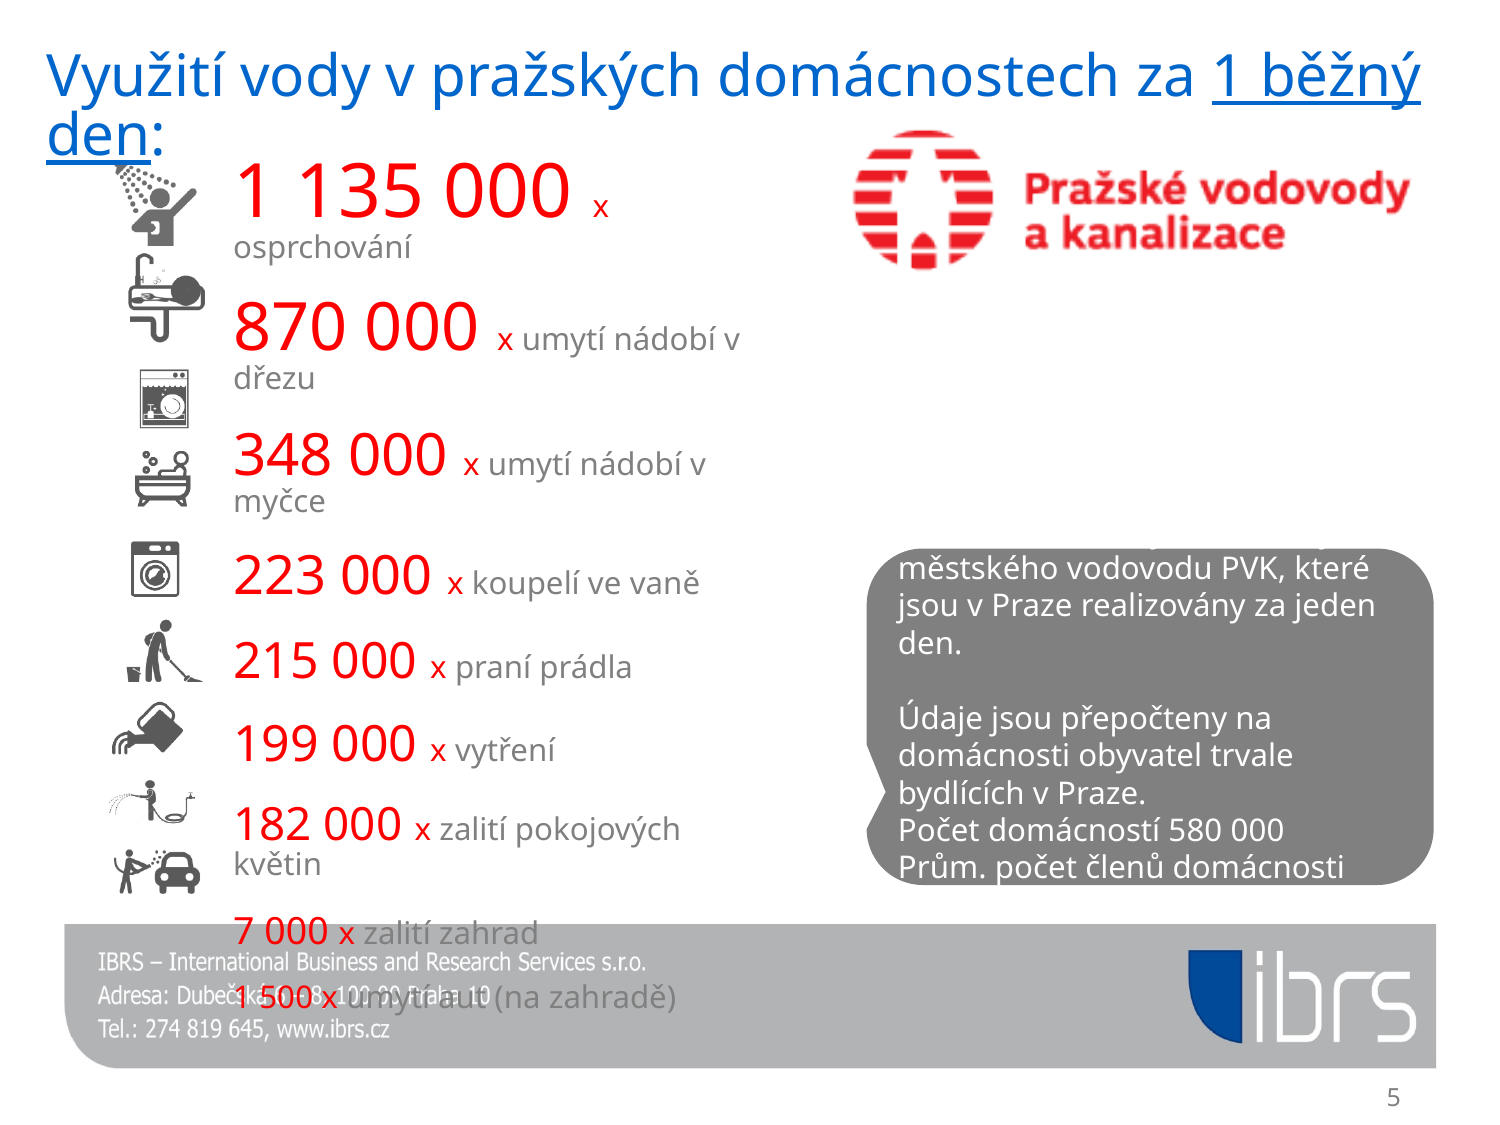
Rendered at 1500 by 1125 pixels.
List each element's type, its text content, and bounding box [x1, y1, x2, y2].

picture [111, 160, 198, 247]
picture [111, 827, 201, 918]
picture [787, 75, 1480, 328]
picture [125, 361, 200, 436]
picture [125, 539, 184, 599]
text_box 1 135 000 x osprchování 870 000 x umytí nádobí v dřezu 348 000 x umytí nádobí v myčce 223 000 x koupelí ve vaně 215 000 x praní prádla 199 000 x vytření 182 000 x zalití pokojových květin 7 000 x zalití zahrad 1 500 x umytí aut (na zahradě) [218, 192, 786, 884]
picture [131, 446, 194, 509]
picture [112, 692, 184, 763]
picture [0, 924, 1500, 1125]
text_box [109, 774, 195, 825]
picture [121, 600, 207, 686]
picture [125, 252, 217, 344]
text_box Využití vody v pražských domácnostech za 1 běžný den: [31, 41, 1469, 192]
text_box Počet činností s využitím vody z městského vodovodu PVK, které jsou v Praze realizovány za jeden den. Údaje jsou přepočteny na domácnosti obyvatel trvale bydlících v Praze. Počet domácností 580 000 Prům. počet členů domácnosti 2,1. [866, 548, 1434, 886]
